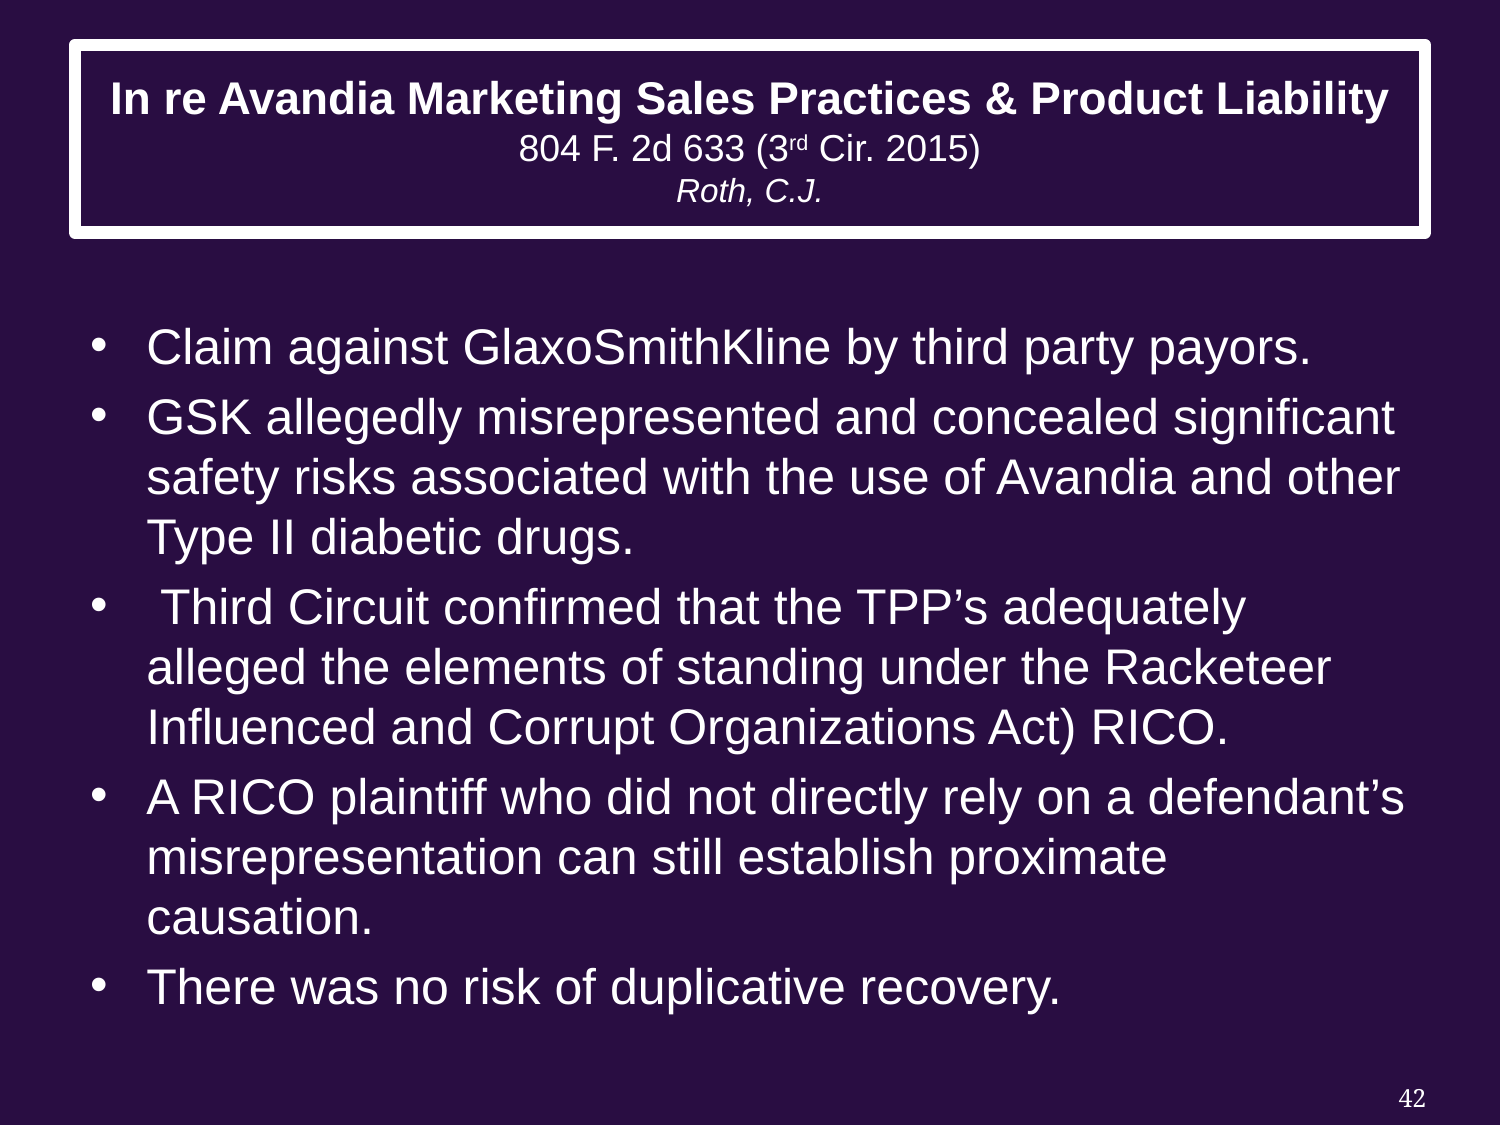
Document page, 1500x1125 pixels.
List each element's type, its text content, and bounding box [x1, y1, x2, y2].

title In re Avandia Marketing Sales Practices & Product Liability 804 F. 2d 633 (3rd Cir. 2015) Roth, C.J. [75, 45, 1425, 233]
list Claim against GlaxoSmithKline by third party payors. GSK allegedly misrepresented and concealed significant safety risks associated with the use of Avandia and other Type II diabetic drugs. Third Circuit confirmed that the TPP’s adequately alleged the elements of standing under the Racketeer Influenced and Corrupt Organizations Act) RICO. A RICO plaintiff who did not directly rely on a defendant’s misrepresentation can still establish proximate causation. There was no risk of duplicative recovery. [75, 307, 1425, 1075]
slide_number 42 [1325, 1074, 1500, 1125]
